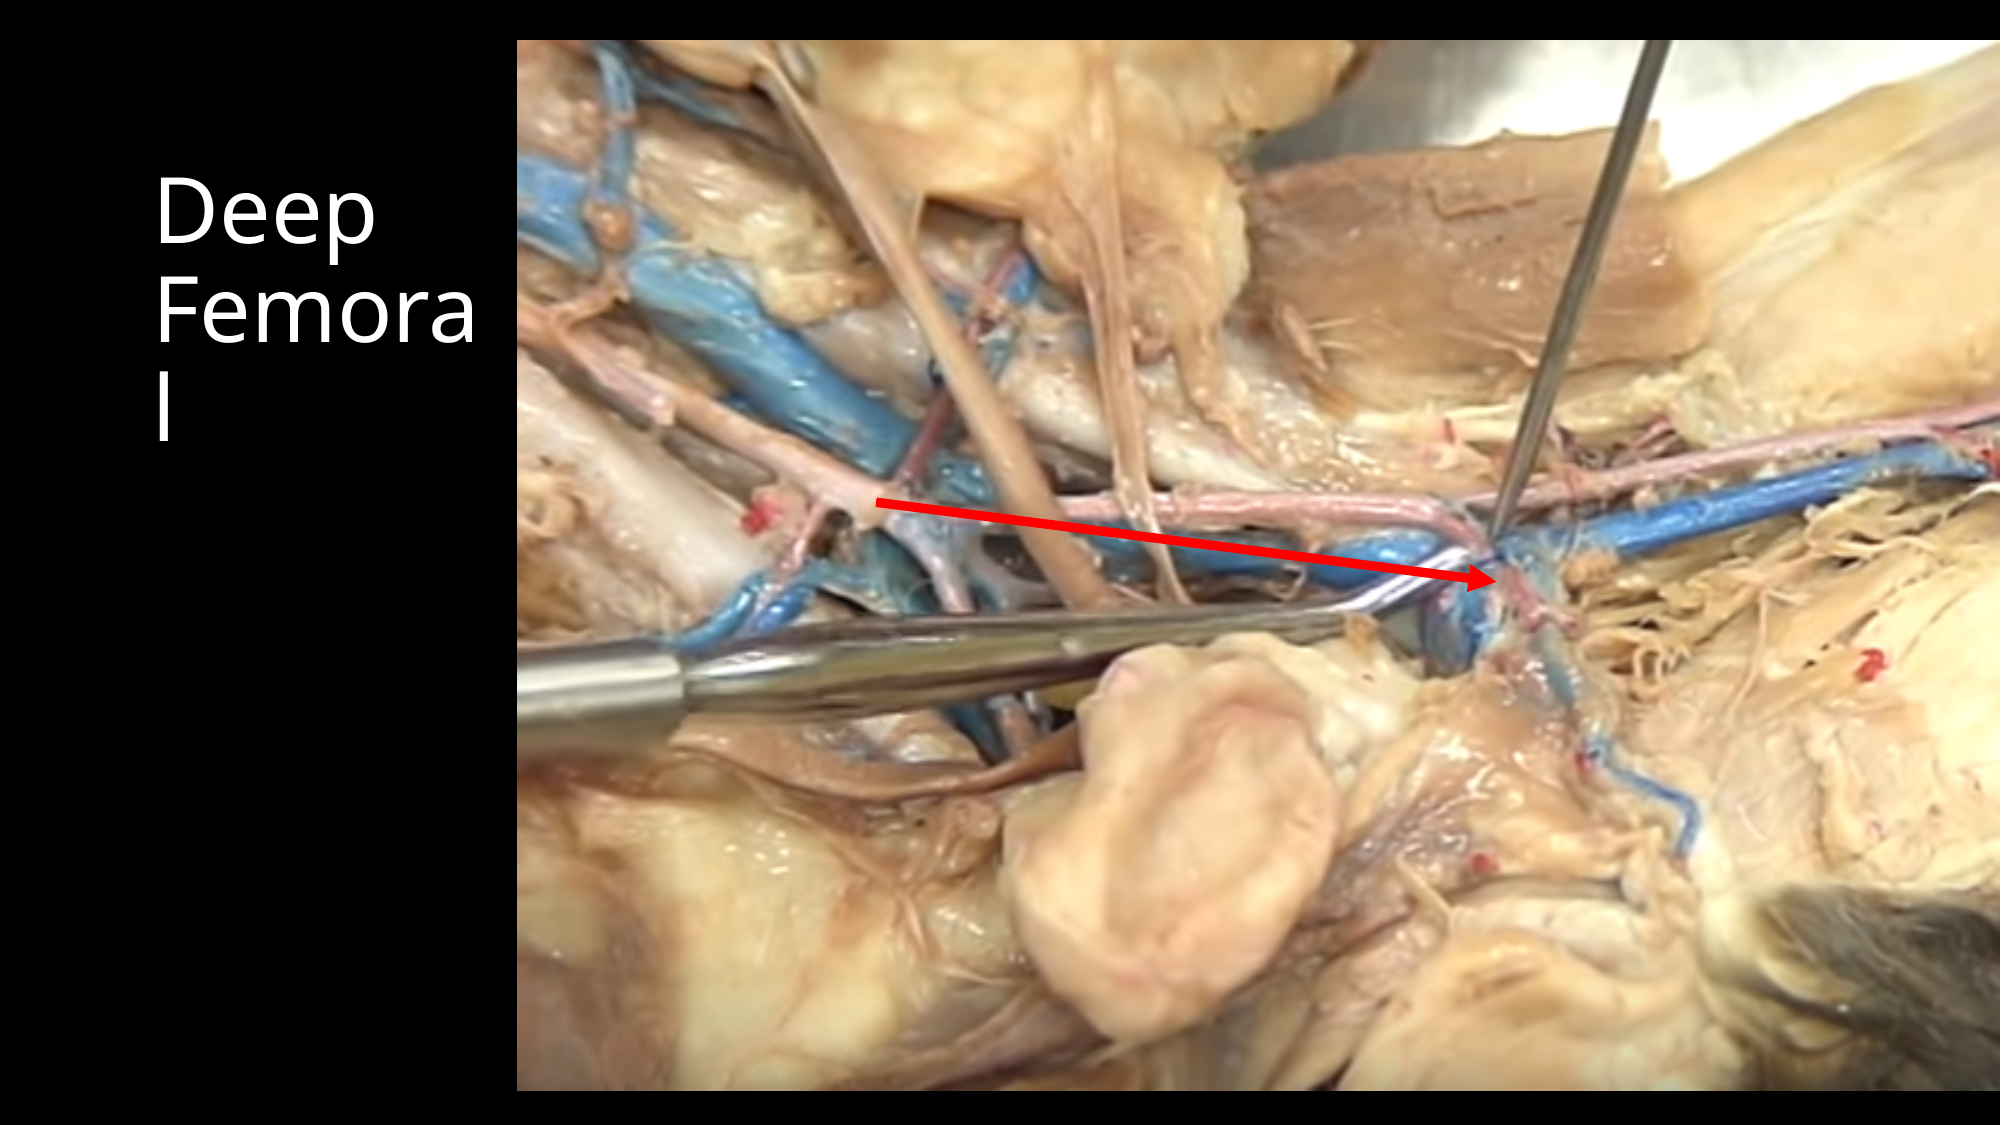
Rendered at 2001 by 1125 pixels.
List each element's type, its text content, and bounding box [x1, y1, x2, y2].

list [517, 40, 2000, 1091]
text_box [876, 502, 1497, 582]
title Deep Femoral [137, 59, 517, 566]
